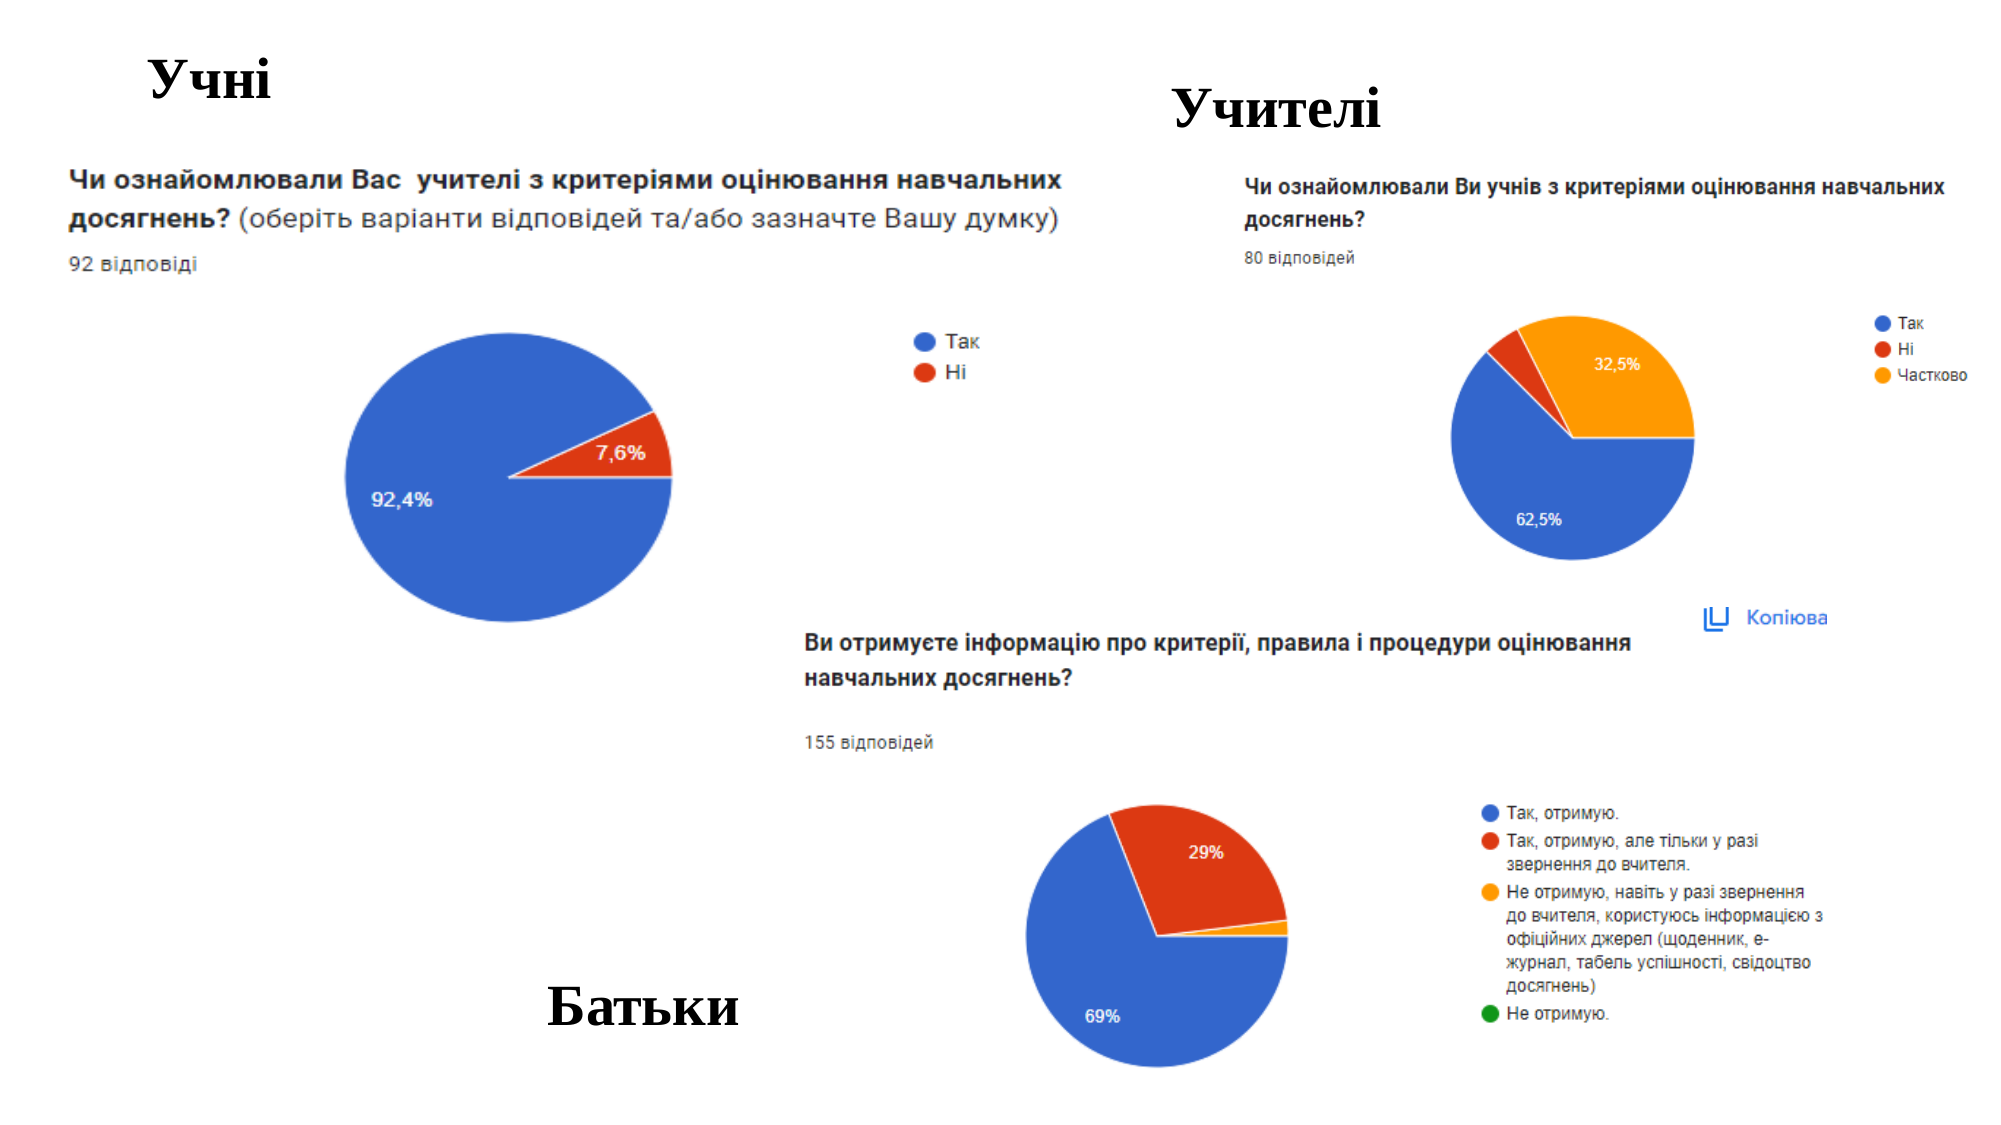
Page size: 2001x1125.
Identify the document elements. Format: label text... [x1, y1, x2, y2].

text_box Батьки [532, 948, 785, 1056]
picture [1237, 163, 2000, 565]
title Учні [131, 21, 437, 129]
text_box Учителі [1155, 50, 1460, 158]
picture [36, 139, 1828, 1075]
